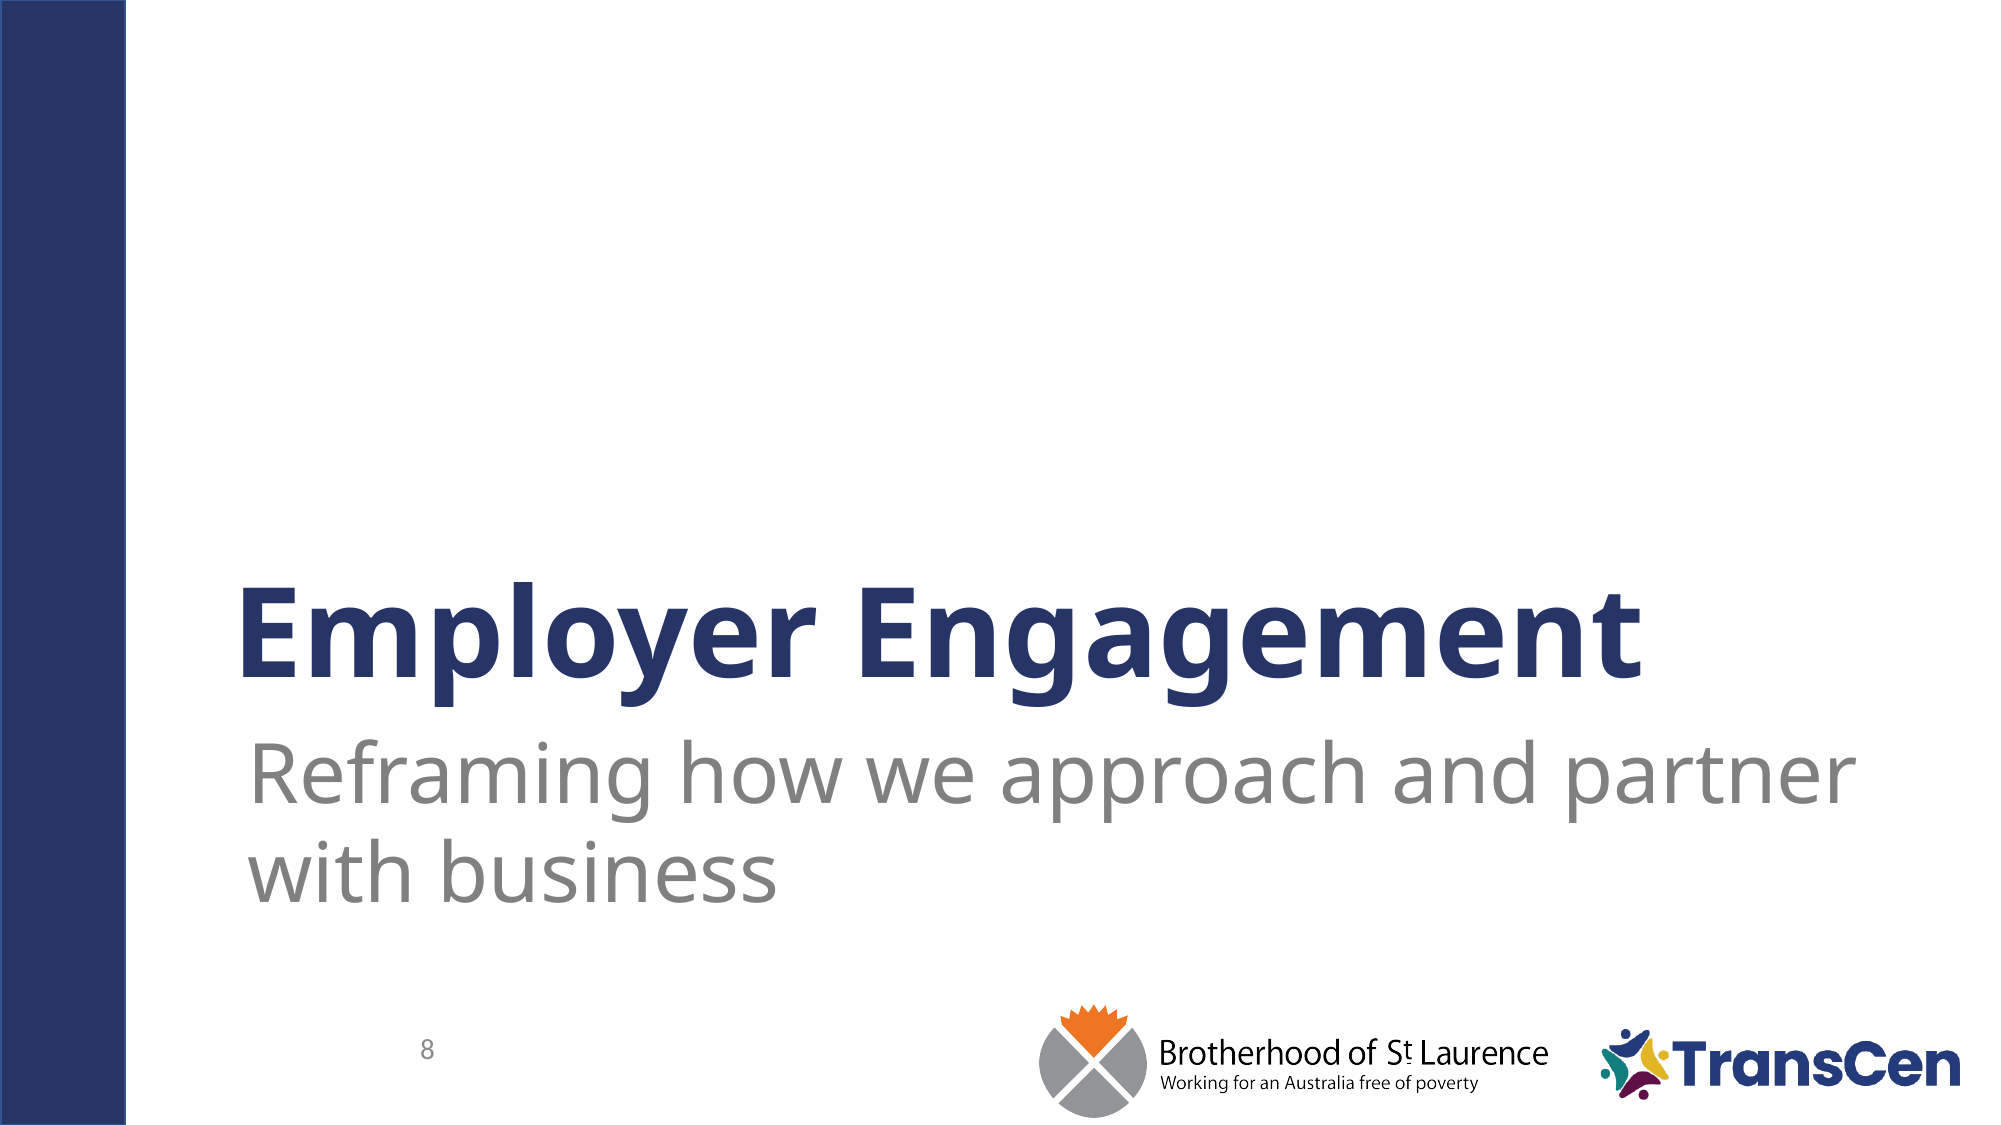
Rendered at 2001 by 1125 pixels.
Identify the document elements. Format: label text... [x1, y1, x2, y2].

slide_number 8 [0, 1018, 450, 1079]
title Employer Engagement [217, 280, 1961, 713]
list Reframing how we approach and partner with business [232, 712, 1958, 959]
picture [1038, 1004, 1548, 1118]
